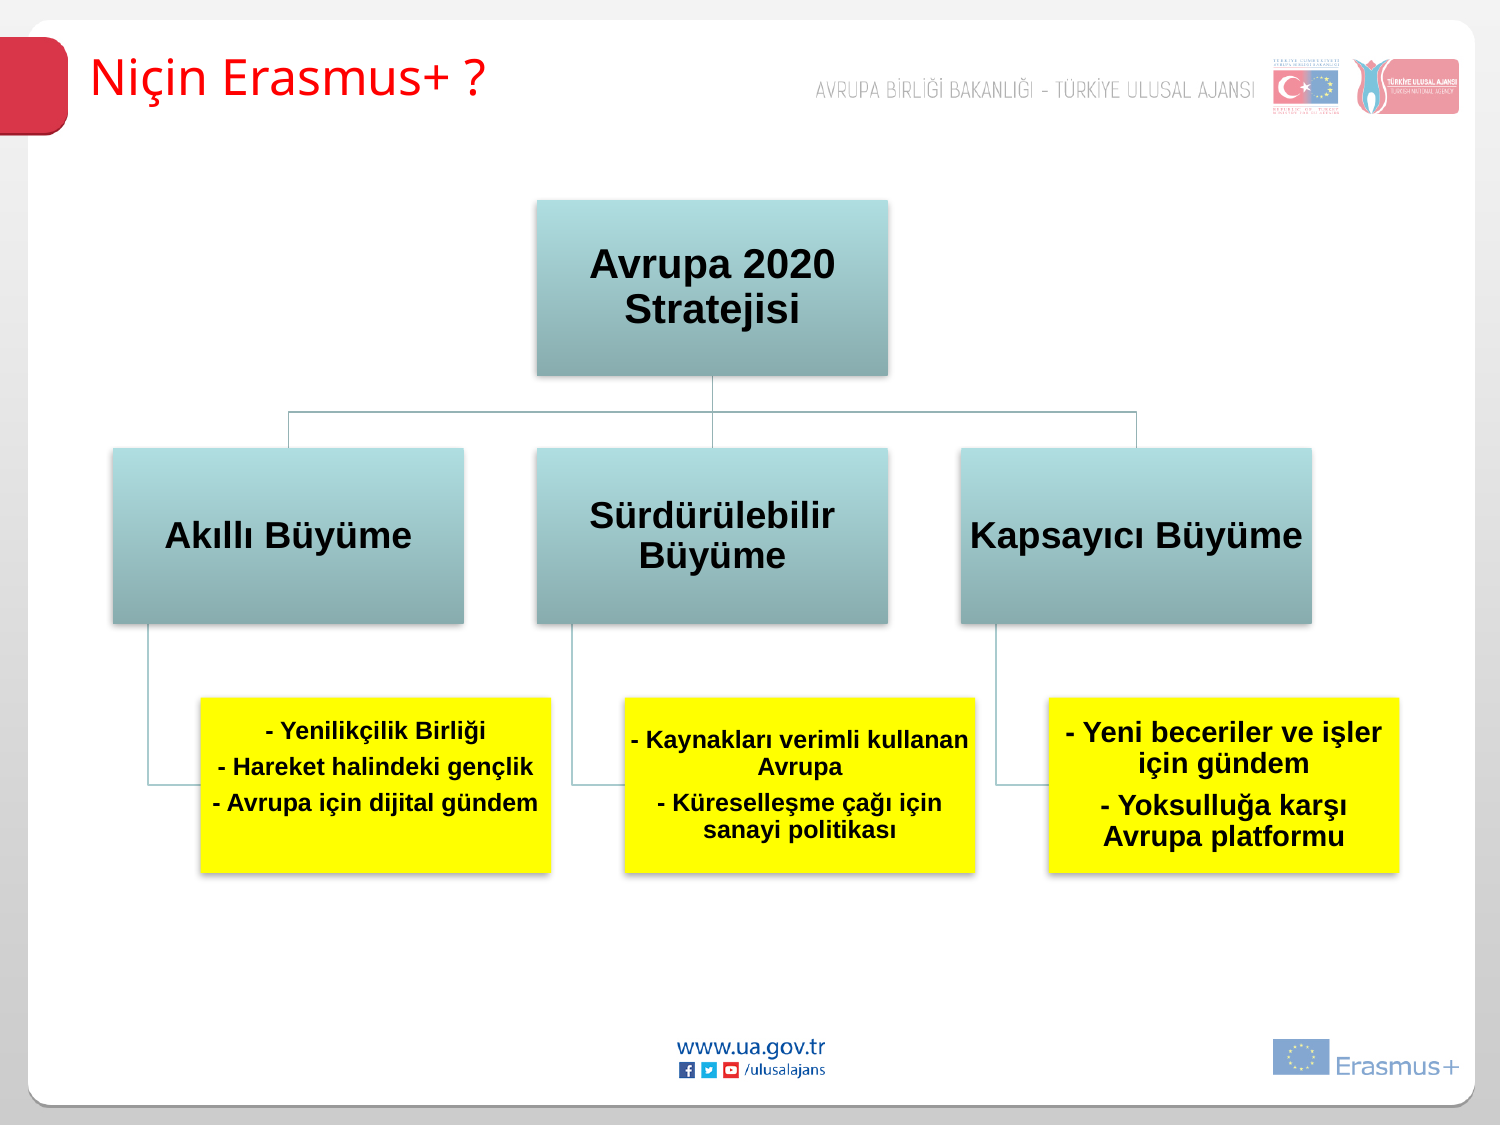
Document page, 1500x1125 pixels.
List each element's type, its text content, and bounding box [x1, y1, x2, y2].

picture [0, 0, 1500, 1125]
text_box [79, 149, 1430, 911]
text_box Niçin Erasmus+ ? [74, 37, 813, 138]
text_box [112, 162, 1401, 911]
